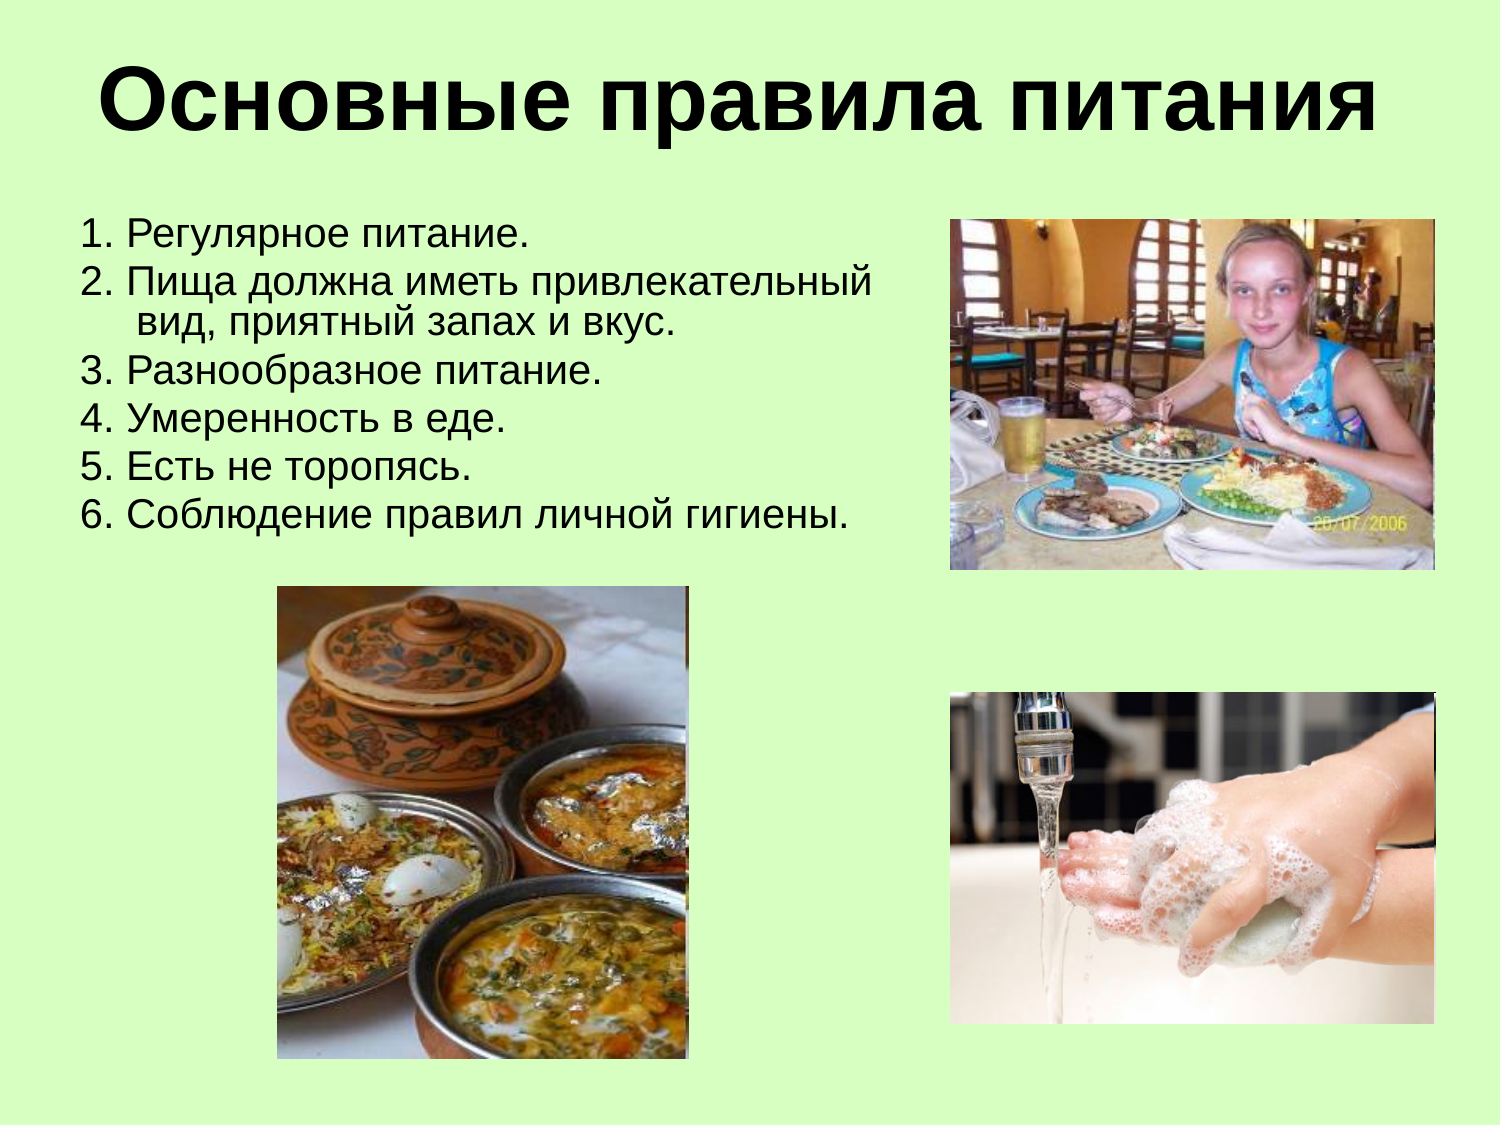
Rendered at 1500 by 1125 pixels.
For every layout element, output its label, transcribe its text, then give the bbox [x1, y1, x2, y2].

list 1. Регулярное питание. 2. Пища должна иметь привлекательный вид, приятный запах и вкус. 3. Разнообразное питание. 4. Умеренность в еде. 5. Есть не торопясь. 6. Соблюдение правил личной гигиены. [64, 207, 906, 592]
picture [950, 692, 1436, 1024]
picture [277, 585, 689, 1060]
picture [950, 219, 1436, 570]
title Основные правила питания [64, 0, 1416, 188]
